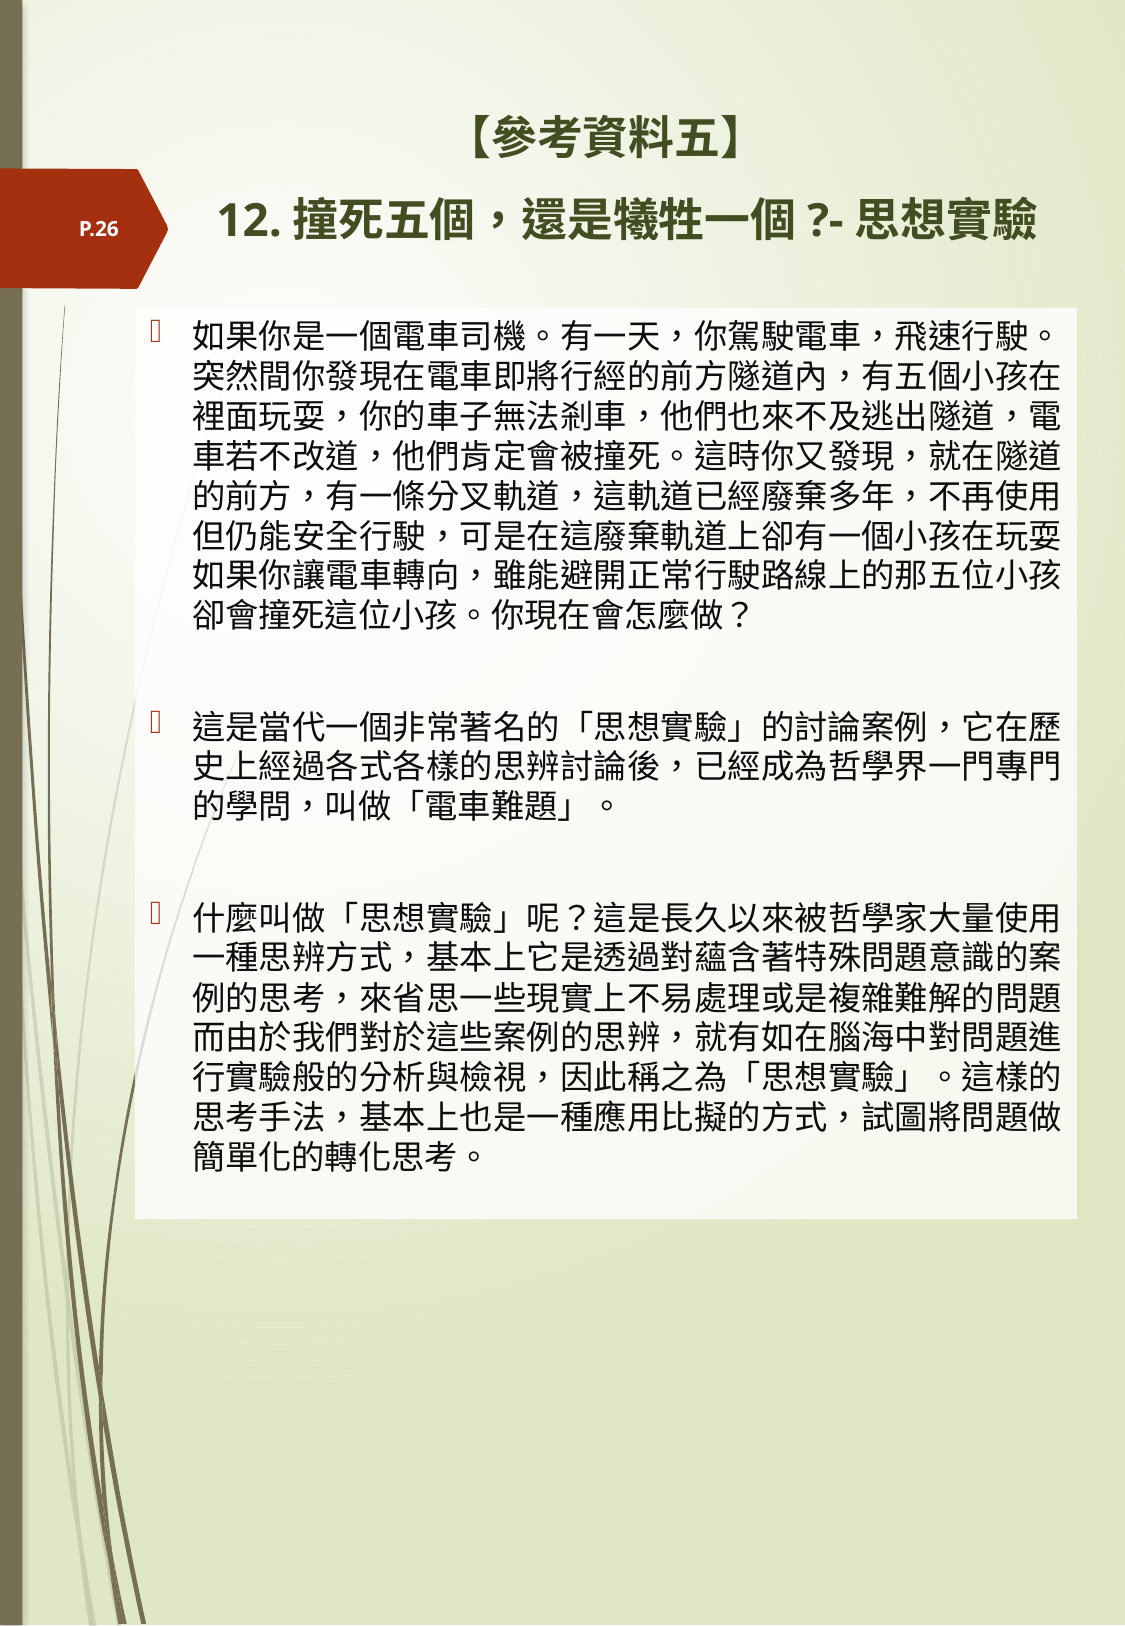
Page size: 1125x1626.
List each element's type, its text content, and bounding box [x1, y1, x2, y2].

slide_number P.26 [62, 186, 135, 274]
list 如果你是一個電車司機。有一天，你駕駛電車，飛速行駛。突然間你發現在電車即將行經的前方隧道內，有五個小孩在裡面玩耍，你的車子無法剎車，他們也來不及逃出隧道，電車若不改道，他們肯定會被撞死。這時你又發現，就在隧道的前方，有一條分叉軌道，這軌道已經廢棄多年，不再使用但仍能安全行駛，可是在這廢棄軌道上卻有一個小孩在玩耍如果你讓電車轉向，雖能避開正常行駛路線上的那五位小孩卻會撞死這位小孩。你現在會怎麼做？ 這是當代一個非常著名的「思想實驗」的討論案例，它在歷史上經過各式各樣的思辨討論後，已經成為哲學界一門專門的學問，叫做「電車難題」。 什麼叫做「思想實驗」呢？這是長久以來被哲學家大量使用一種思辨方式，基本上它是透過對蘊含著特殊問題意識的案例的思考，來省思一些現實上不易處理或是複雜難解的問題而由於我們對於這些案例的思辨，就有如在腦海中對問題進行實驗般的分析與檢視，因此稱之為「思想實驗」。這樣的思考手法，基本上也是一種應用比擬的方式，試圖將問題做簡單化的轉化思考。 [134, 307, 1077, 1220]
title 【參考資料五】 12.撞死五個，還是犧牲一個?-思想實驗 [96, 73, 1116, 387]
